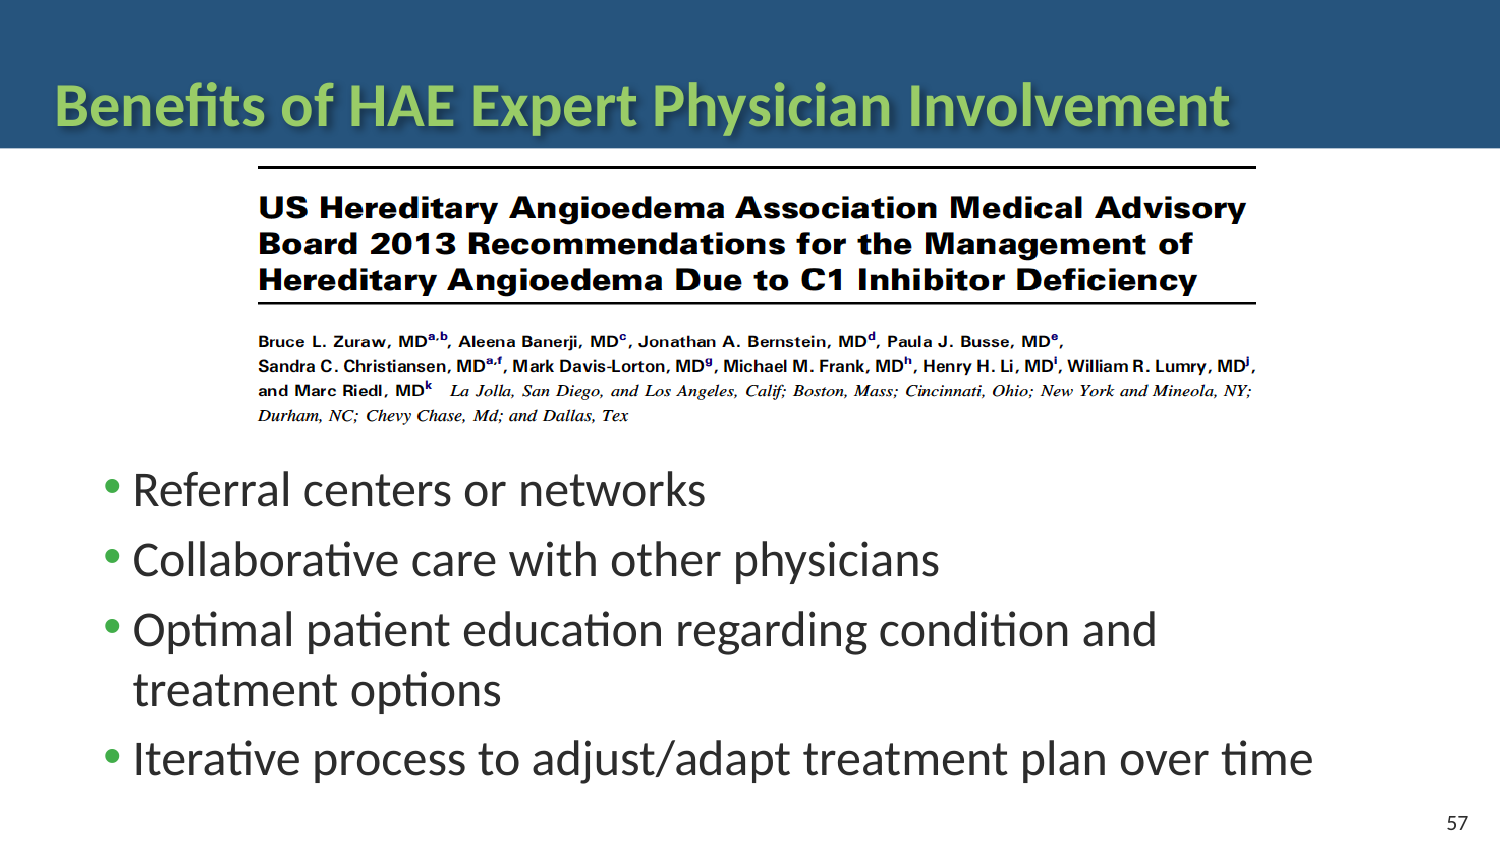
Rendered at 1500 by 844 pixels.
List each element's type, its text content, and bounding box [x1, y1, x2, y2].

title Benefits of HAE Expert Physician Involvement [39, 36, 1381, 147]
slide_number 57 [1414, 798, 1484, 844]
picture [250, 161, 1261, 430]
list Referral centers or networks Collaborative care with other physicians Optimal patient education regarding condition and treatment options Iterative process to adjust/adapt treatment plan over time [88, 448, 1376, 752]
